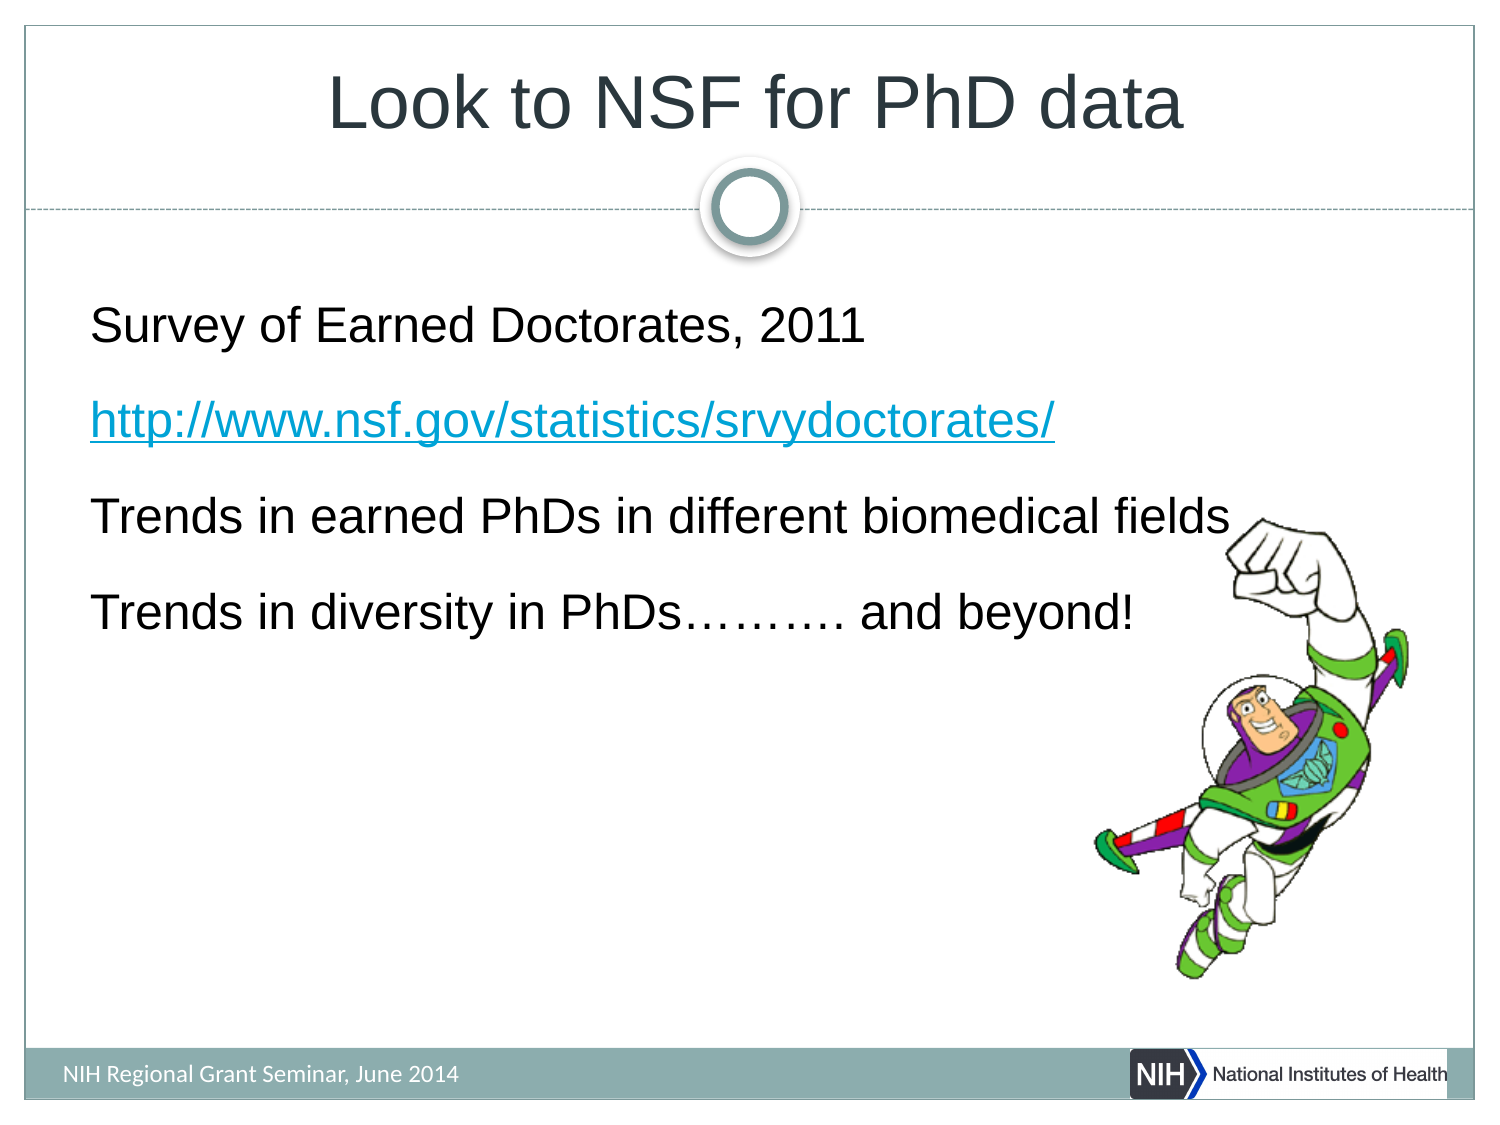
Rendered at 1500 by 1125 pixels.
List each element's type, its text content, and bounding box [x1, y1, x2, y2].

list Survey of Earned Doctorates, 2011 http://www.nsf.gov/statistics/srvydoctorates/ Trends in earned PhDs in different biomedical fields Trends in diversity in PhDs………. and beyond! [75, 269, 1438, 919]
footer NIH Regional Grant Seminar, June 2014 [47, 1042, 896, 1103]
picture [1130, 1049, 1447, 1099]
title Look to NSF for PhD data [75, 45, 1438, 151]
picture [1087, 514, 1415, 985]
